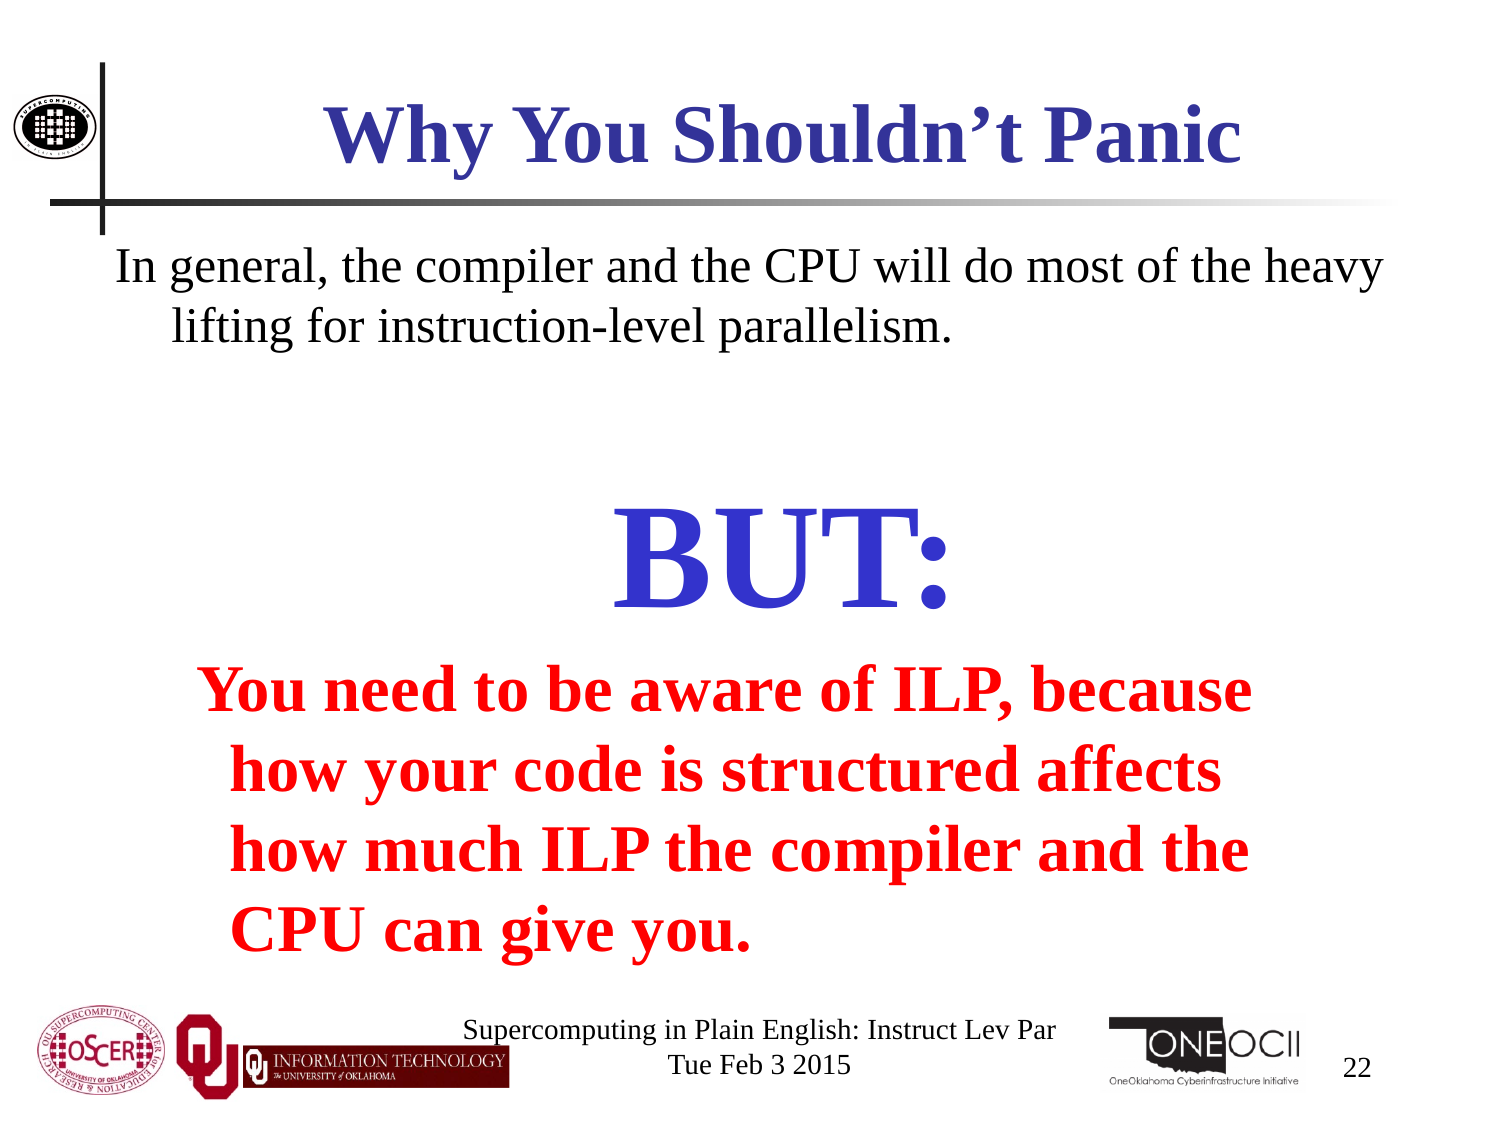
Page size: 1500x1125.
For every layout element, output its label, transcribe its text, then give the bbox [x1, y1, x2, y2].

title Why You Shouldn’t Panic [124, 74, 1442, 187]
picture [12, 94, 98, 161]
list In general, the compiler and the CPU will do most of the heavy lifting for instruction-level parallelism. [99, 224, 1401, 488]
text_box BUT: [597, 449, 975, 637]
footer Supercomputing in Plain English: Instruct Lev Par Tue Feb 3 2015 [431, 1012, 1088, 1088]
picture [174, 1012, 513, 1102]
text_box You need to be aware of ILP, because how your code is structured affects how much ILP the compiler and the CPU can give you. [181, 637, 1270, 972]
picture [1100, 1013, 1306, 1093]
slide_number 22 [1174, 1015, 1388, 1091]
picture [37, 1005, 165, 1095]
